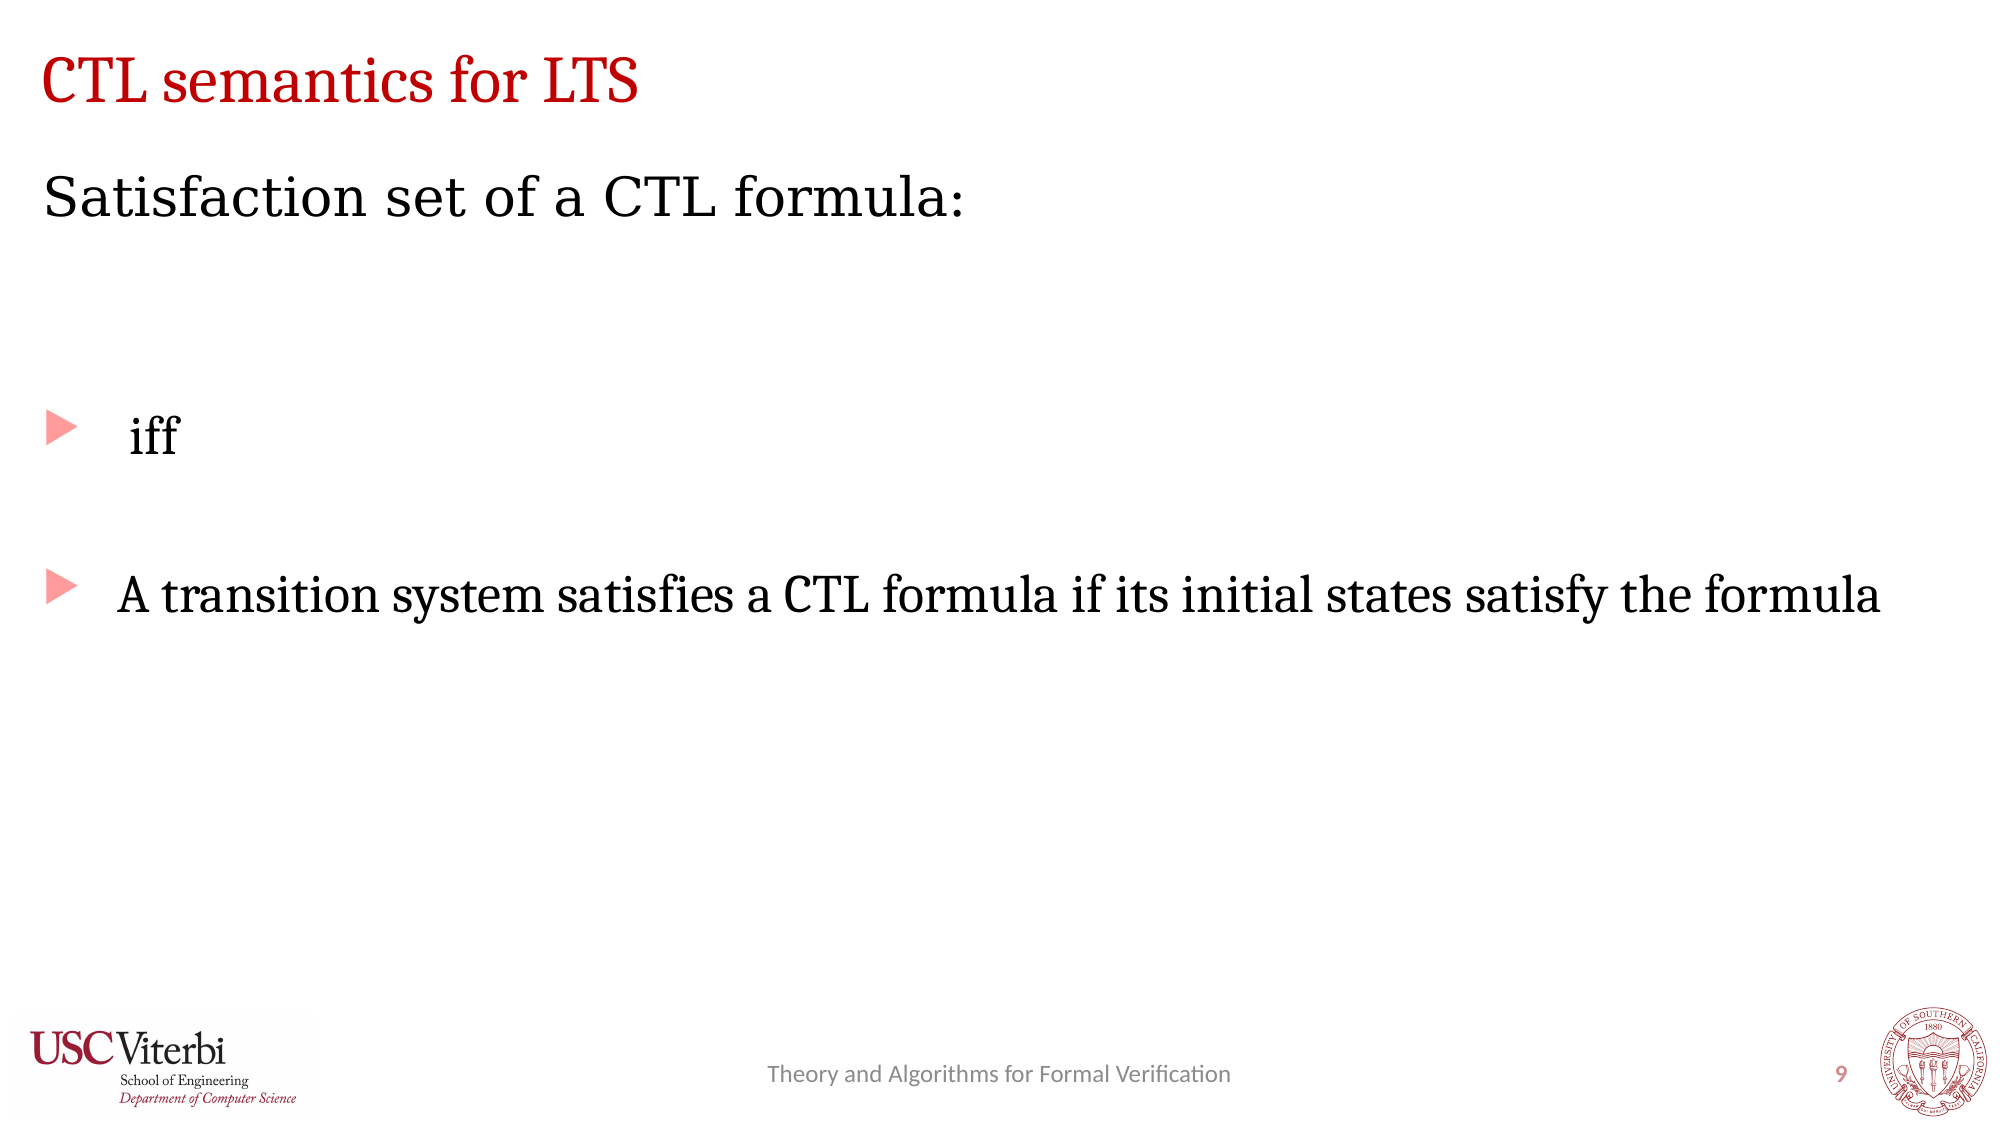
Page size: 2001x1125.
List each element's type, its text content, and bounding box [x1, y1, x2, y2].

picture [12, 1014, 316, 1119]
footer Theory and Algorithms for Formal Verification [662, 1042, 1338, 1103]
slide_number 9 [1684, 1042, 1863, 1103]
picture [1879, 1002, 1988, 1119]
title CTL semantics for LTS [27, 12, 1947, 150]
